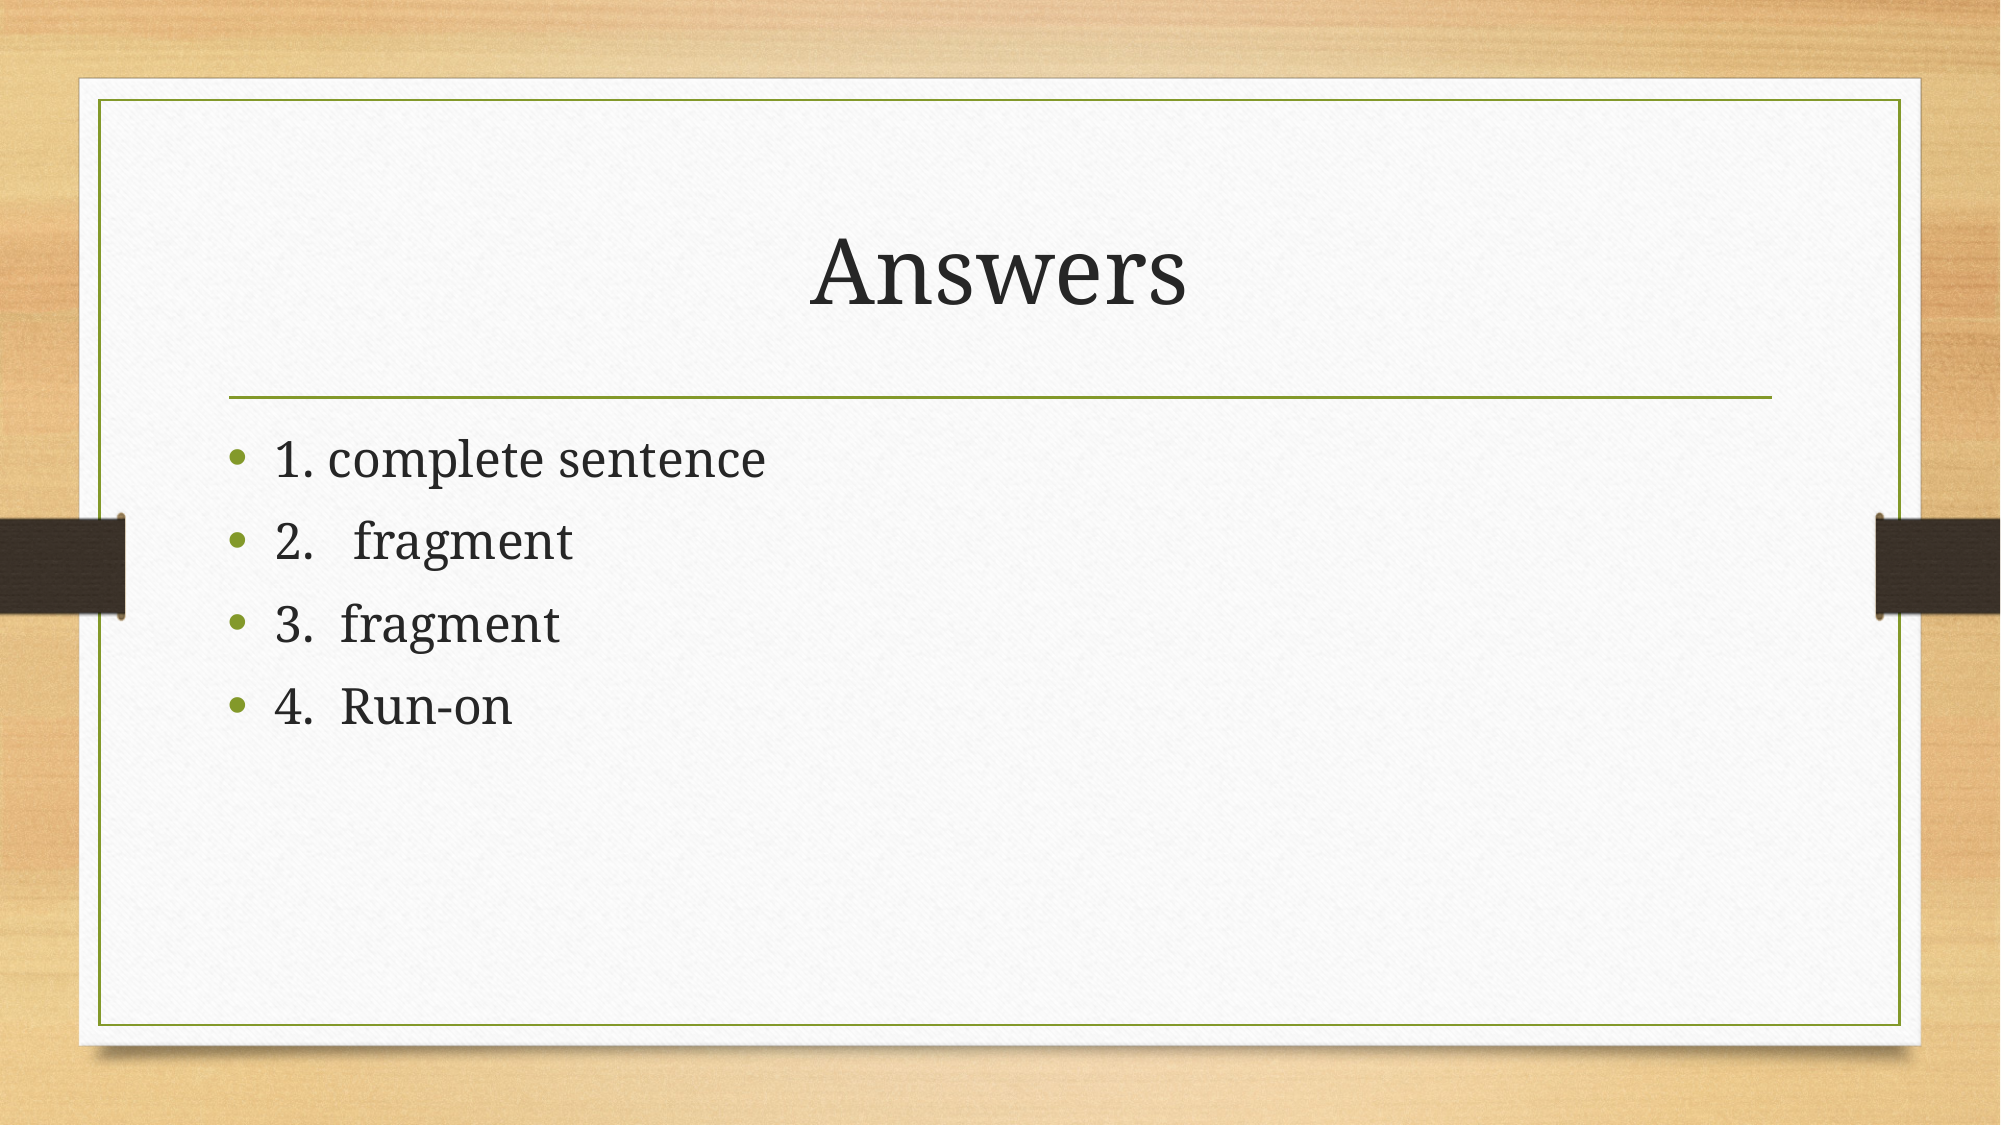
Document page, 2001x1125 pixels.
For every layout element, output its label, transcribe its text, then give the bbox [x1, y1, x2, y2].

list 1. complete sentence 2. fragment 3. fragment 4. Run-on [212, 419, 1788, 964]
title Answers [212, 161, 1788, 375]
picture [0, 0, 2001, 1125]
